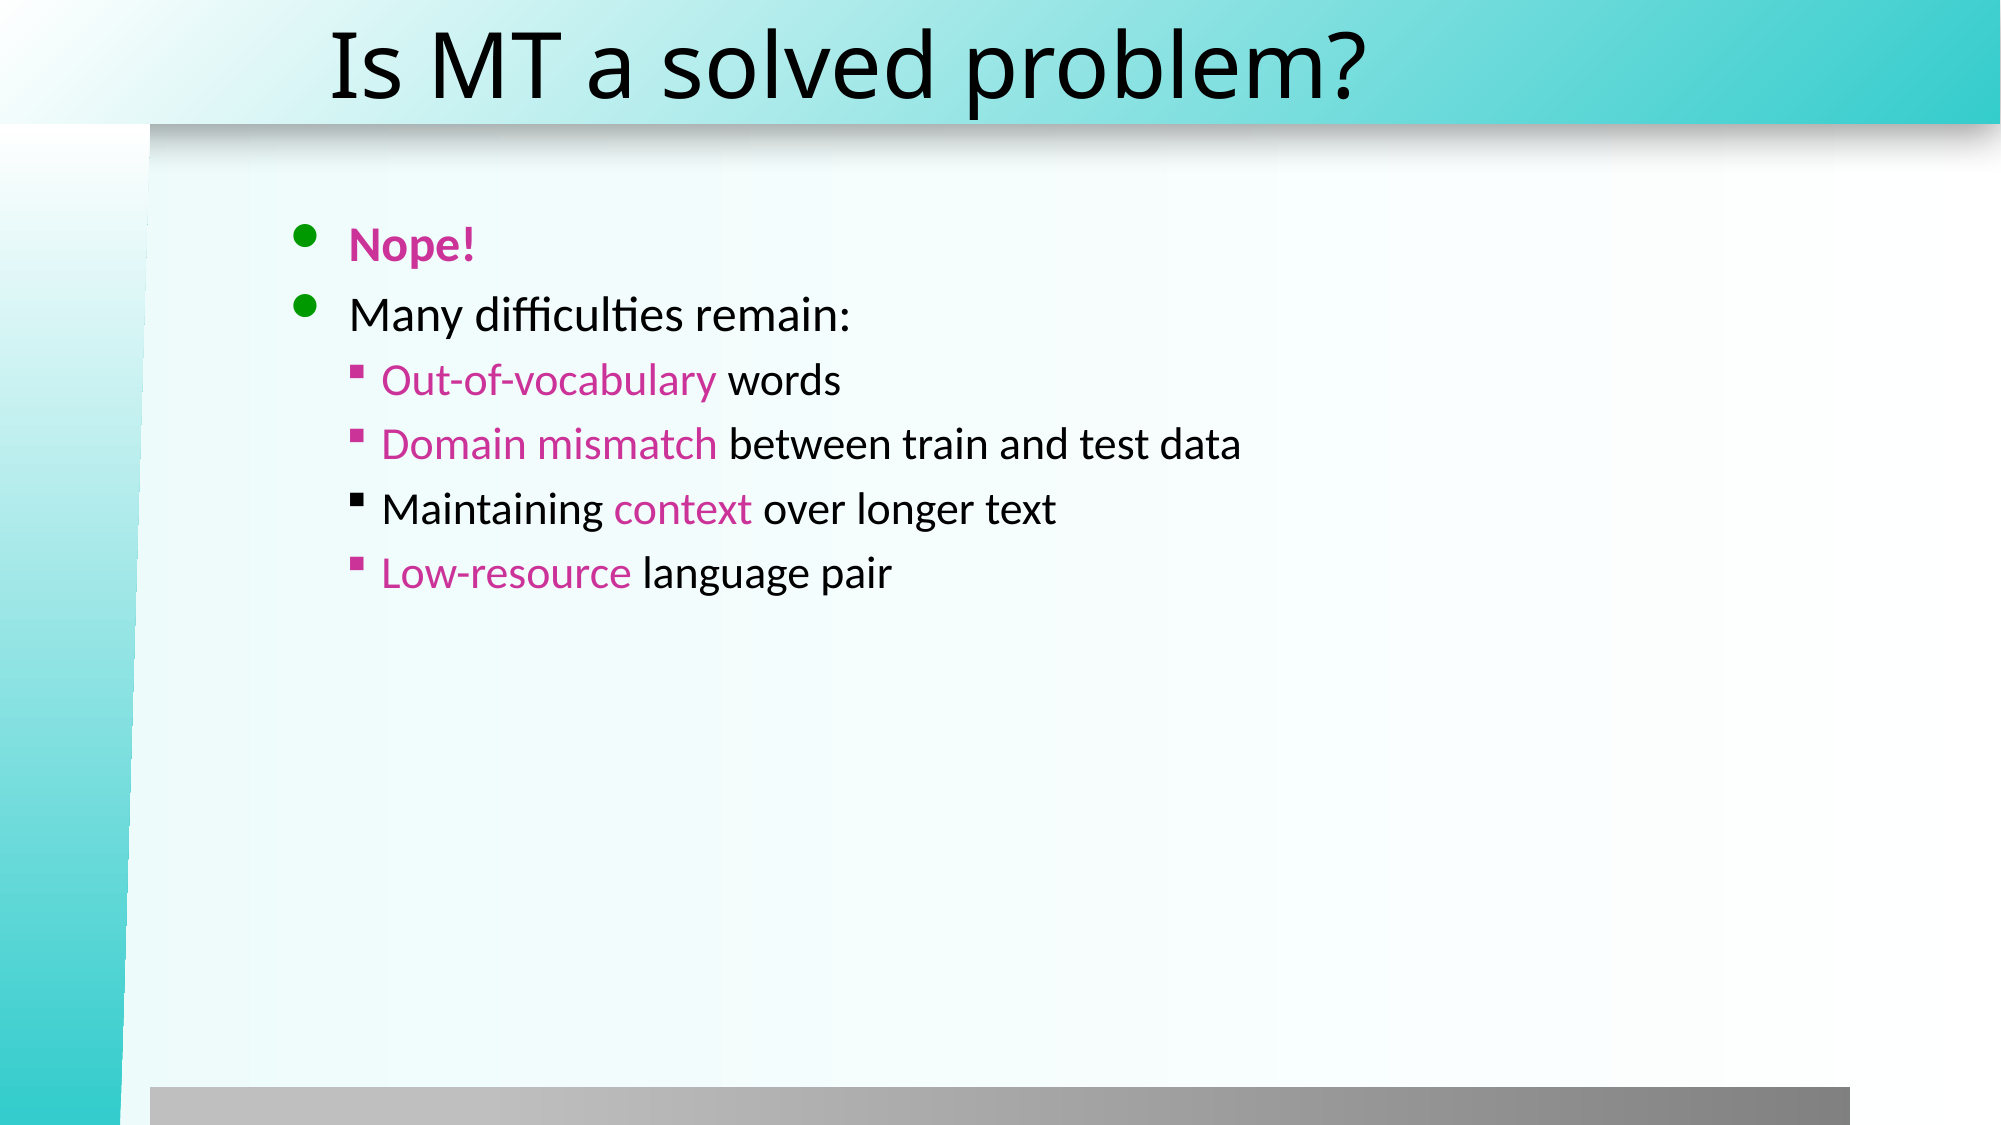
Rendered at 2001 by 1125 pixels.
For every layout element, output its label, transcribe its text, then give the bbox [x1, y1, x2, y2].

title Is MT a solved problem? [313, 0, 2000, 125]
list Nope! Many difficulties remain: Out-of-vocabulary words Domain mismatch between train and test data Maintaining context over longer text Low-resource language pair [274, 203, 1851, 1073]
